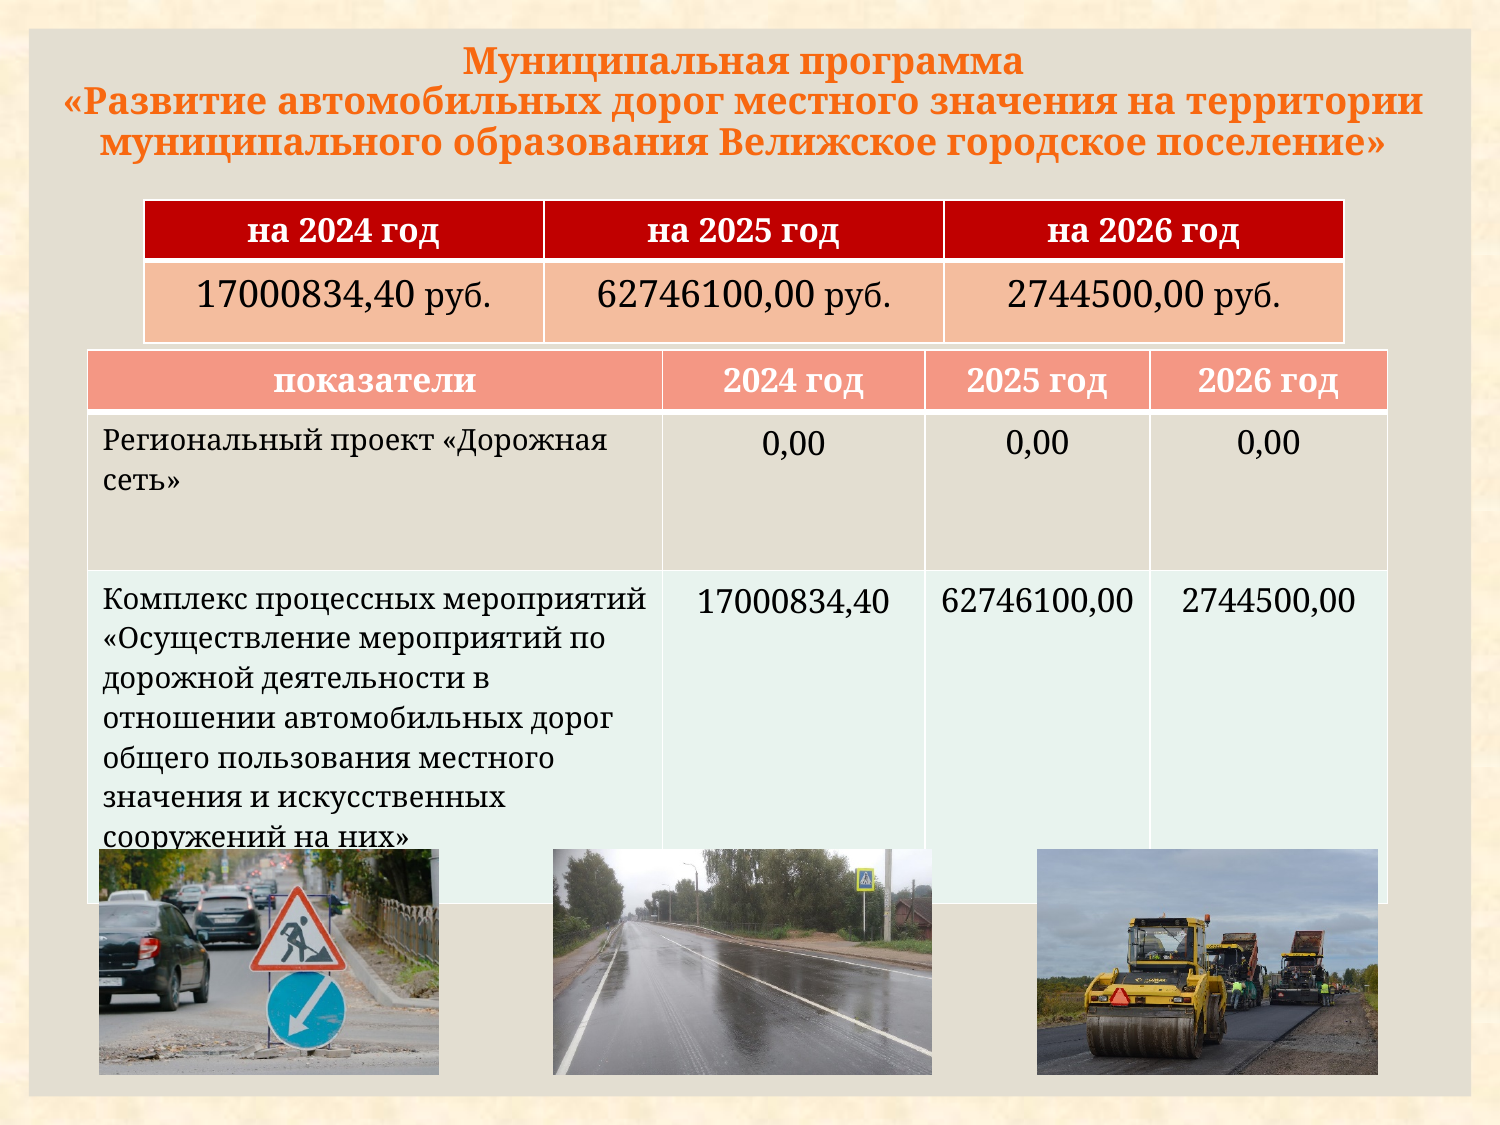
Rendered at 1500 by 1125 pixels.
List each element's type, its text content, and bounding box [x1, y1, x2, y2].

table_header 2024 год [663, 351, 924, 409]
table_cell Региональный проект «Дорожная сеть» [88, 415, 662, 570]
table_header 2026 год [1151, 351, 1387, 409]
table_header на 2026 год [945, 201, 1343, 258]
table_cell 0,00 [926, 415, 1149, 570]
table_cell 0,00 [1151, 415, 1387, 570]
table_header на 2025 год [545, 201, 943, 258]
table_header на 2024 год [145, 201, 543, 258]
table_cell Комплекс процессных мероприятий «Осуществление мероприятий по дорожной деятельности в отношении автомобильных дорог общего пользования местного значения и искусственных сооружений на них» [88, 571, 662, 903]
picture [0, 0, 1500, 1125]
table_cell 2744500,00 руб. [945, 263, 1343, 342]
table_cell 62746100,00 руб. [545, 263, 943, 342]
table_cell 62746100,00 [926, 571, 1149, 903]
table_cell 17000834,40 [663, 571, 924, 846]
table_header 2025 год [926, 351, 1149, 409]
table_cell 0,00 [663, 415, 924, 570]
table_cell 2744500,00 [1151, 571, 1387, 903]
table_header показатели [88, 351, 662, 409]
title Муниципальная программа «Развитие автомобильных дорог местного значения на территории муниципального образования Велижское городское поселение» [12, 50, 1475, 200]
table_cell 17000834,40 руб. [145, 263, 543, 342]
